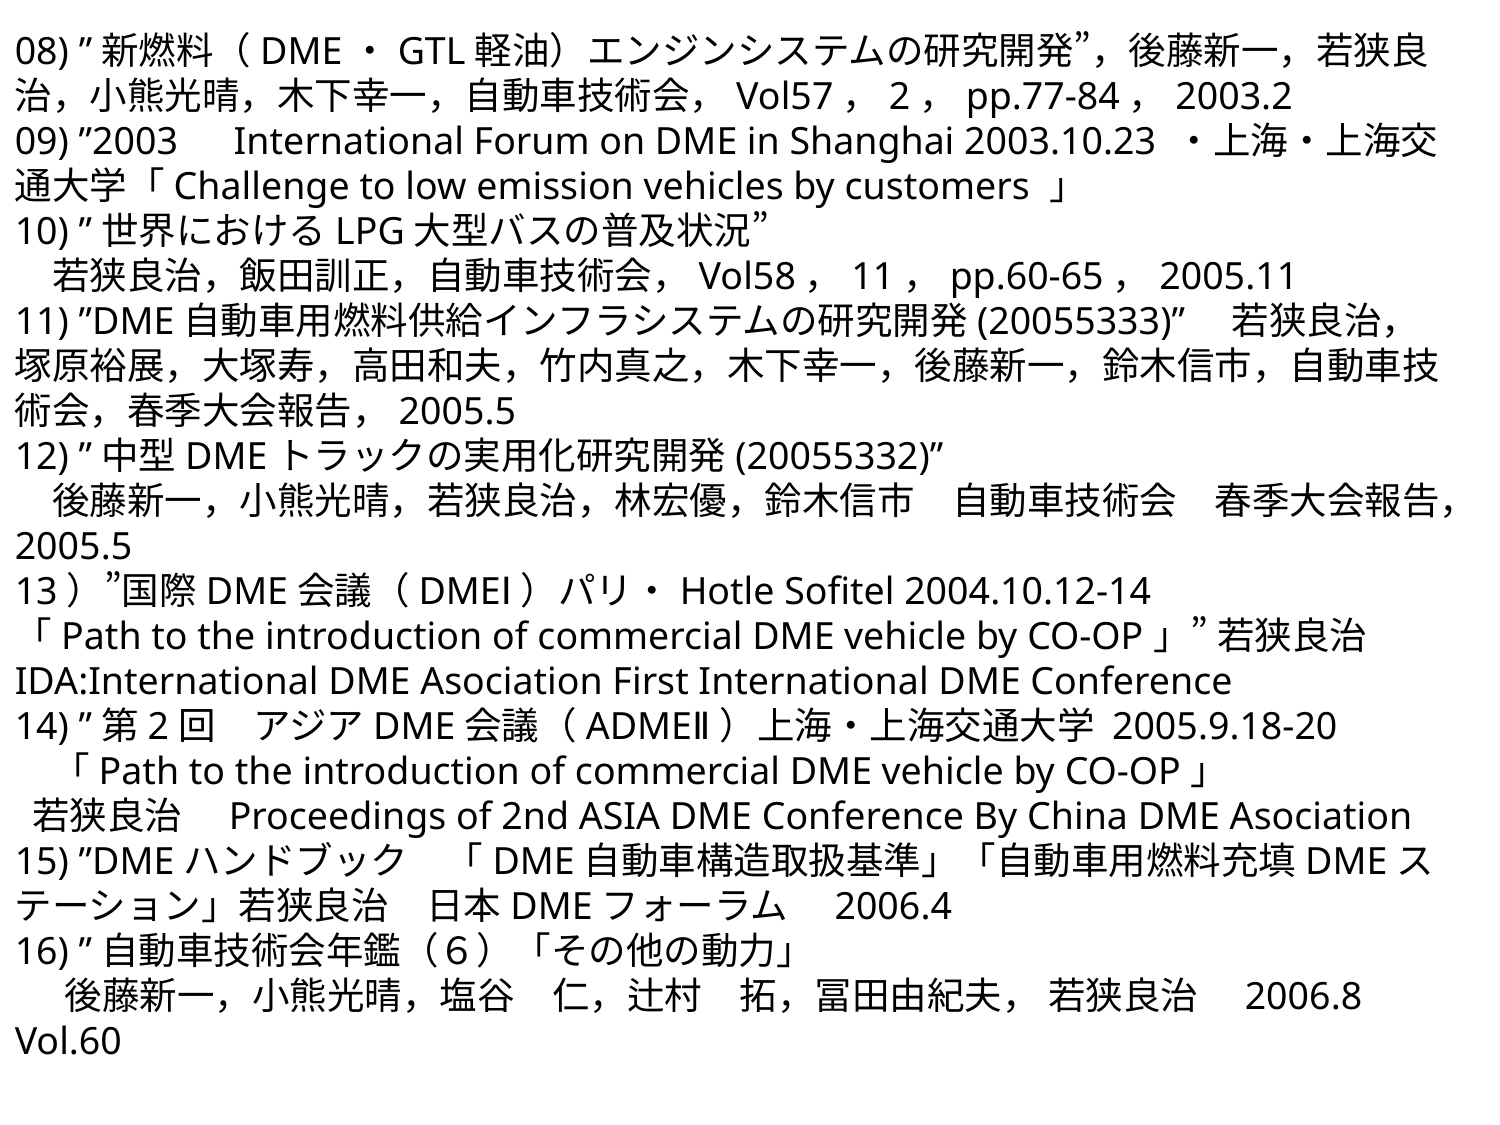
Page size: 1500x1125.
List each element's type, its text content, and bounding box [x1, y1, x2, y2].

text_box 08) ”新燃料（DME・GTL軽油）エンジンシステムの研究開発”，後藤新一，若狭良治，小熊光晴，木下幸一，自動車技術会，Vol57，2，pp.77-84，2003.2 09) ”2003 International Forum on DME in Shanghai 2003.10.23 ・上海・上海交通大学「Challenge to low emission vehicles by customers 」 10) ”世界におけるLPG大型バスの普及状況” 若狭良治，飯田訓正，自動車技術会，Vol58，11，pp.60-65，2005.11 11) ”DME自動車用燃料供給インフラシステムの研究開発(20055333)” 若狭良治，塚原裕展，大塚寿，高田和夫，竹内真之，木下幸一，後藤新一，鈴木信市，自動車技術会，春季大会報告，2005.5 12) ”中型DMEトラックの実用化研究開発(20055332)” 後藤新一，小熊光晴，若狭良治，林宏優，鈴木信市 自動車技術会 春季大会報告，2005.5 13）”国際DME会議（DMEⅠ）パリ・Hotle Sofitel 2004.10.12-14 「Path to the introduction of commercial DME vehicle by CO-OP」” 若狭良治 IDA:International DME Asociation First International DME Conference 14) ”第2回 アジアDME会議（ADMEⅡ）上海・上海交通大学 2005.9.18-20 「Path to the introduction of commercial DME vehicle by CO-OP」 若狭良治 Proceedings of 2nd ASIA DME Conference By China DME Asociation 15) ”DMEハンドブック 「DME自動車構造取扱基準」「自動車用燃料充填DMEステーション」若狭良治 日本DMEフォーラム 2006.4 16) ”自動車技術会年鑑（６）「その他の動力」 後藤新一，小熊光晴，塩谷 仁，辻村 拓，冨田由紀夫， 若狭良治 2006.8 Vol.60 [0, 19, 1468, 1125]
